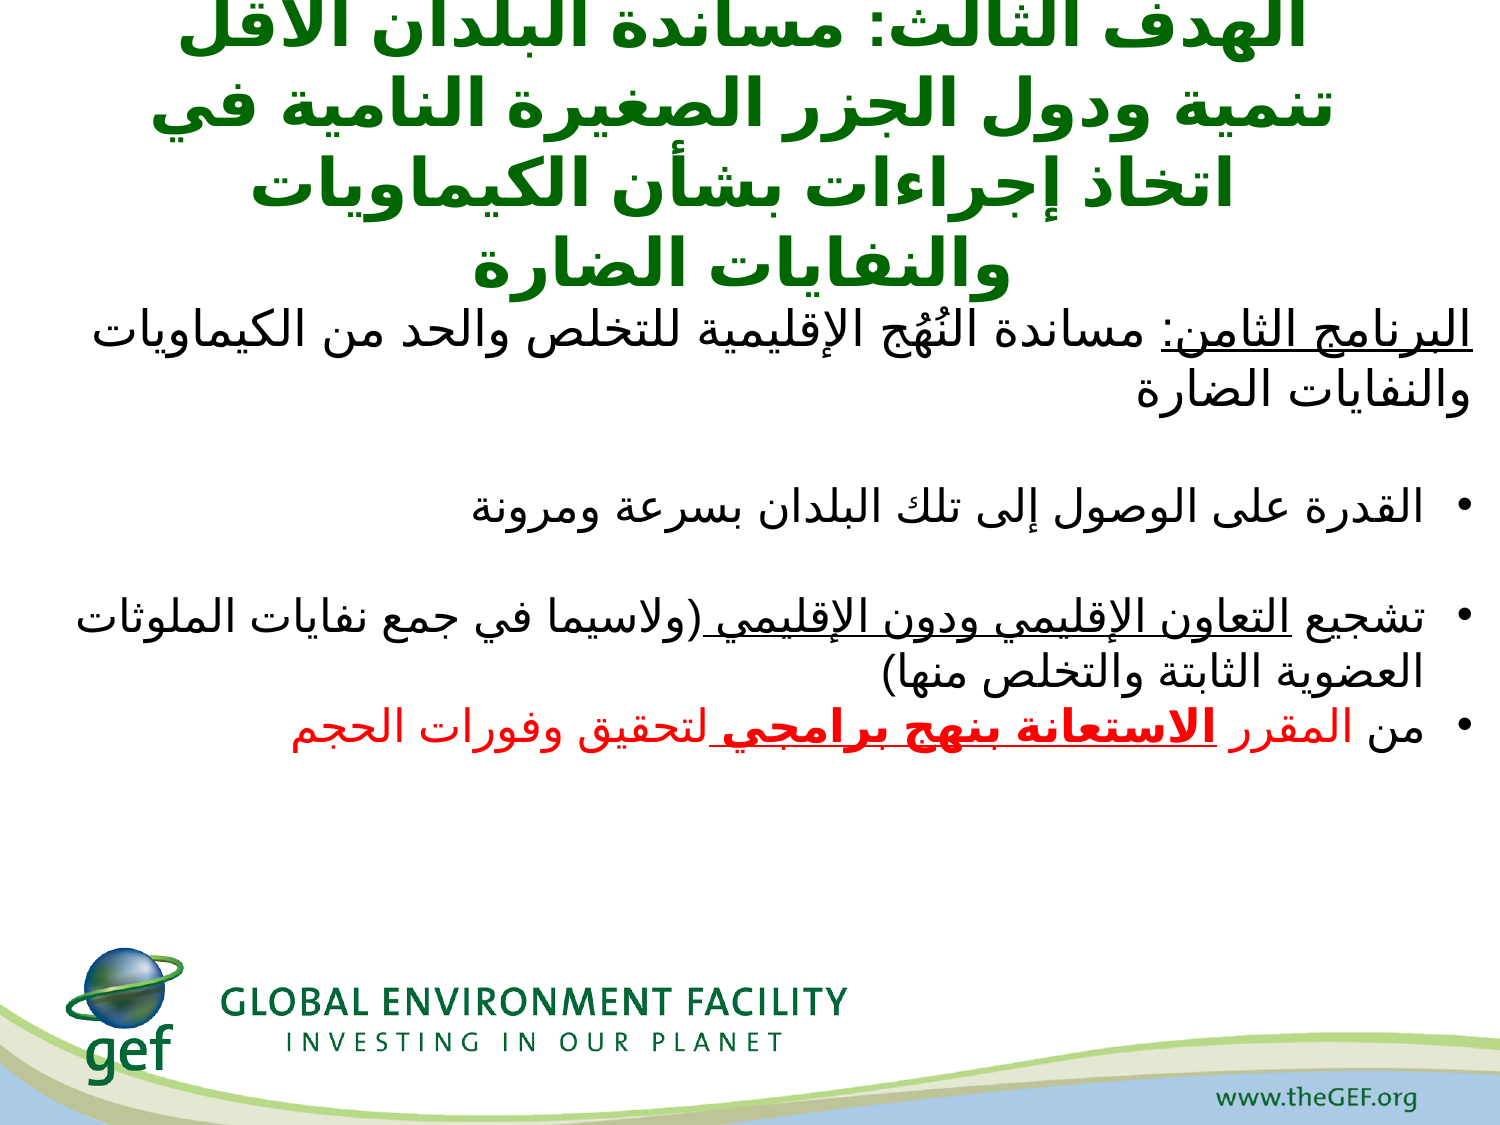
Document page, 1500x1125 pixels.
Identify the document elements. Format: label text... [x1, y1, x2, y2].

text_box البرنامج الثامن: مساندة النُهُج الإقليمية للتخلص والحد من الكيماويات والنفايات الضارة القدرة على الوصول إلى تلك البلدان بسرعة ومرونة تشجيع التعاون الإقليمي ودون الإقليمي (ولاسيما في جمع نفايات الملوثات العضوية الثابتة والتخلص منها) من المقرر الاستعانة بنهج برامجي لتحقيق وفورات الحجم [24, 253, 1488, 814]
title الهدف الثالث: مساندة البلدان الأقل تنمية ودول الجزر الصغيرة النامية في اتخاذ إجراءات بشأن الكيماويات والنفايات الضارة [87, 0, 1401, 201]
picture [0, 920, 1500, 1125]
